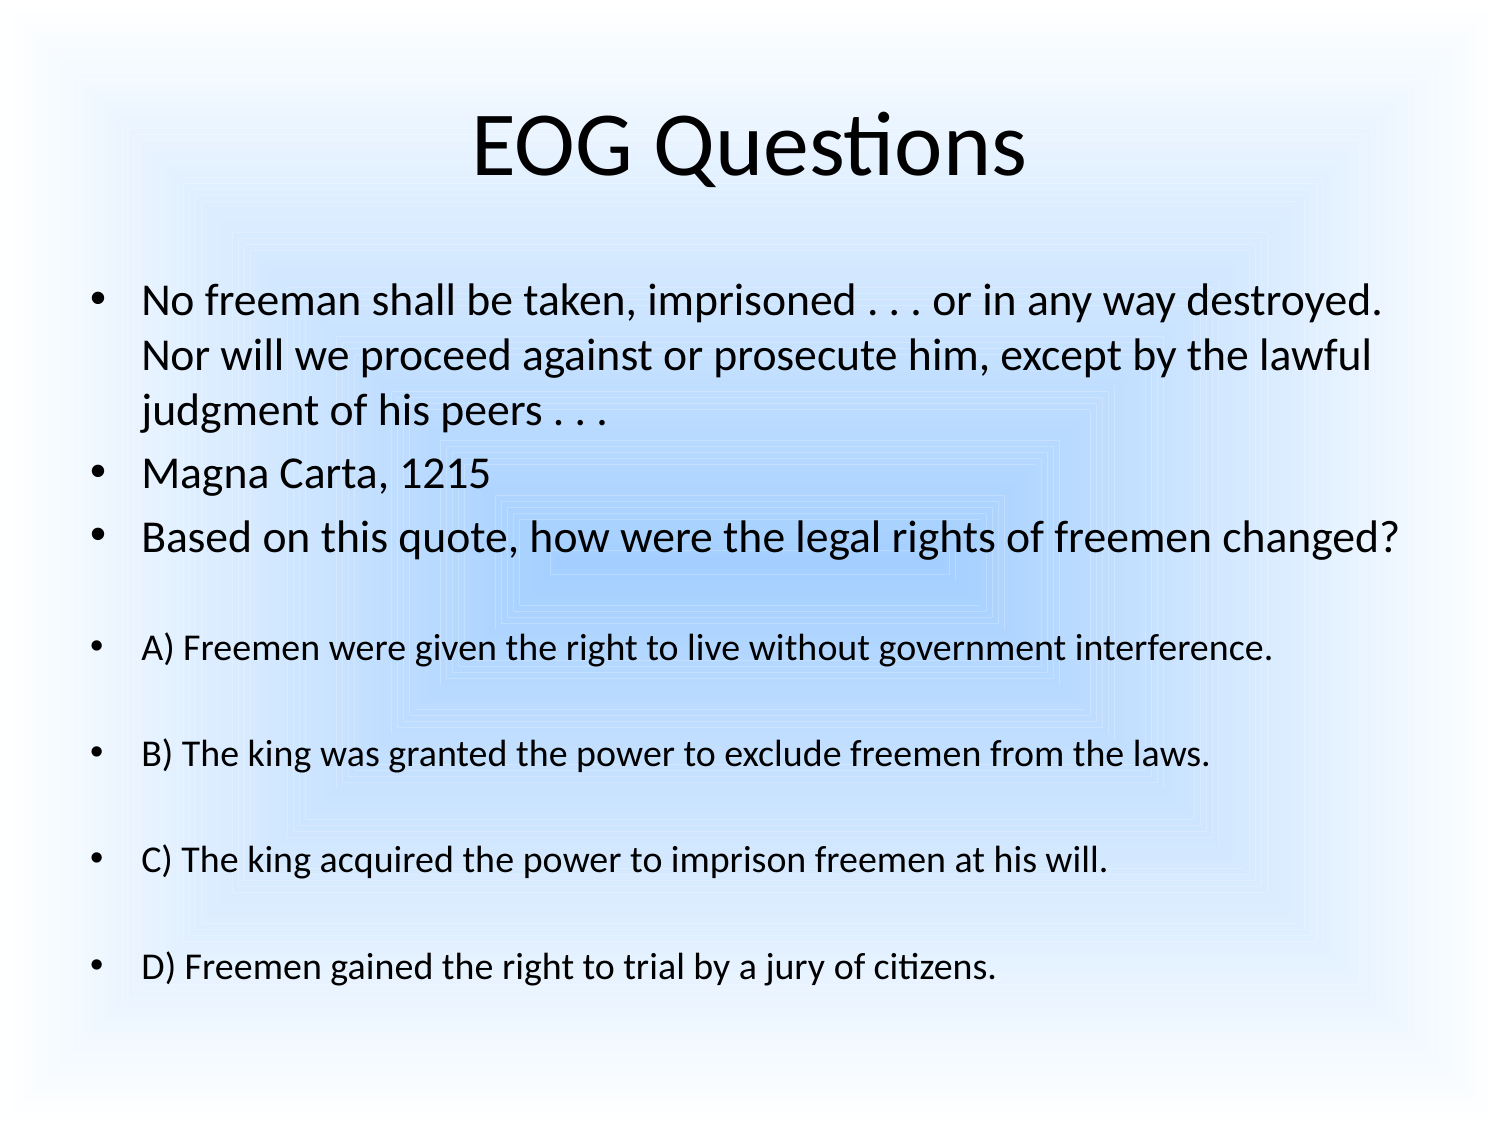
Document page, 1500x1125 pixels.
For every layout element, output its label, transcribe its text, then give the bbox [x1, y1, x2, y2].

title EOG Questions [75, 45, 1425, 233]
list No freeman shall be taken, imprisoned . . . or in any way destroyed. Nor will we proceed against or prosecute him, except by the lawful judgment of his peers . . . Magna Carta, 1215 Based on this quote, how were the legal rights of freemen changed? A) Freemen were given the right to live without government interference. B) The king was granted the power to exclude freemen from the laws. C) The king acquired the power to imprison freemen at his will. D) Freemen gained the right to trial by a jury of citizens. [75, 262, 1425, 1005]
